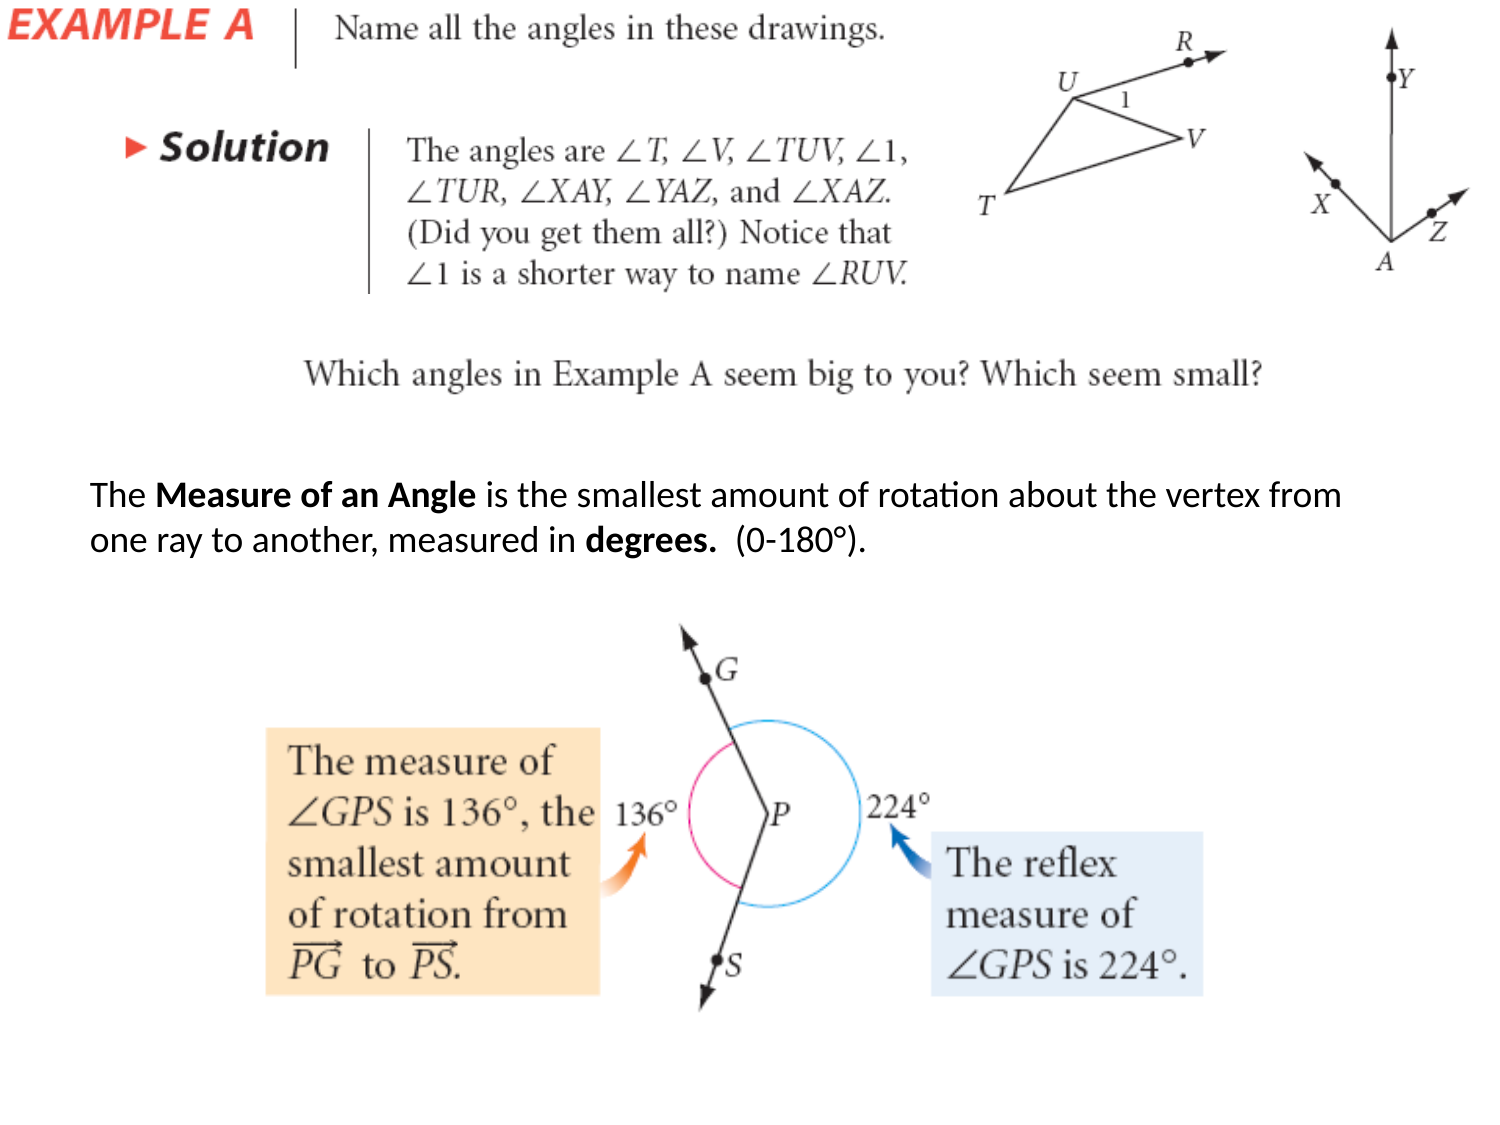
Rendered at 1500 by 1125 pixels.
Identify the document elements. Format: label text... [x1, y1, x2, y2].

picture [0, 337, 1500, 413]
picture [0, 587, 1500, 1038]
text_box The Measure of an Angle is the smallest amount of rotation about the vertex from one ray to another, measured in degrees. (0-180°). [74, 462, 1363, 568]
picture [0, 0, 1497, 301]
